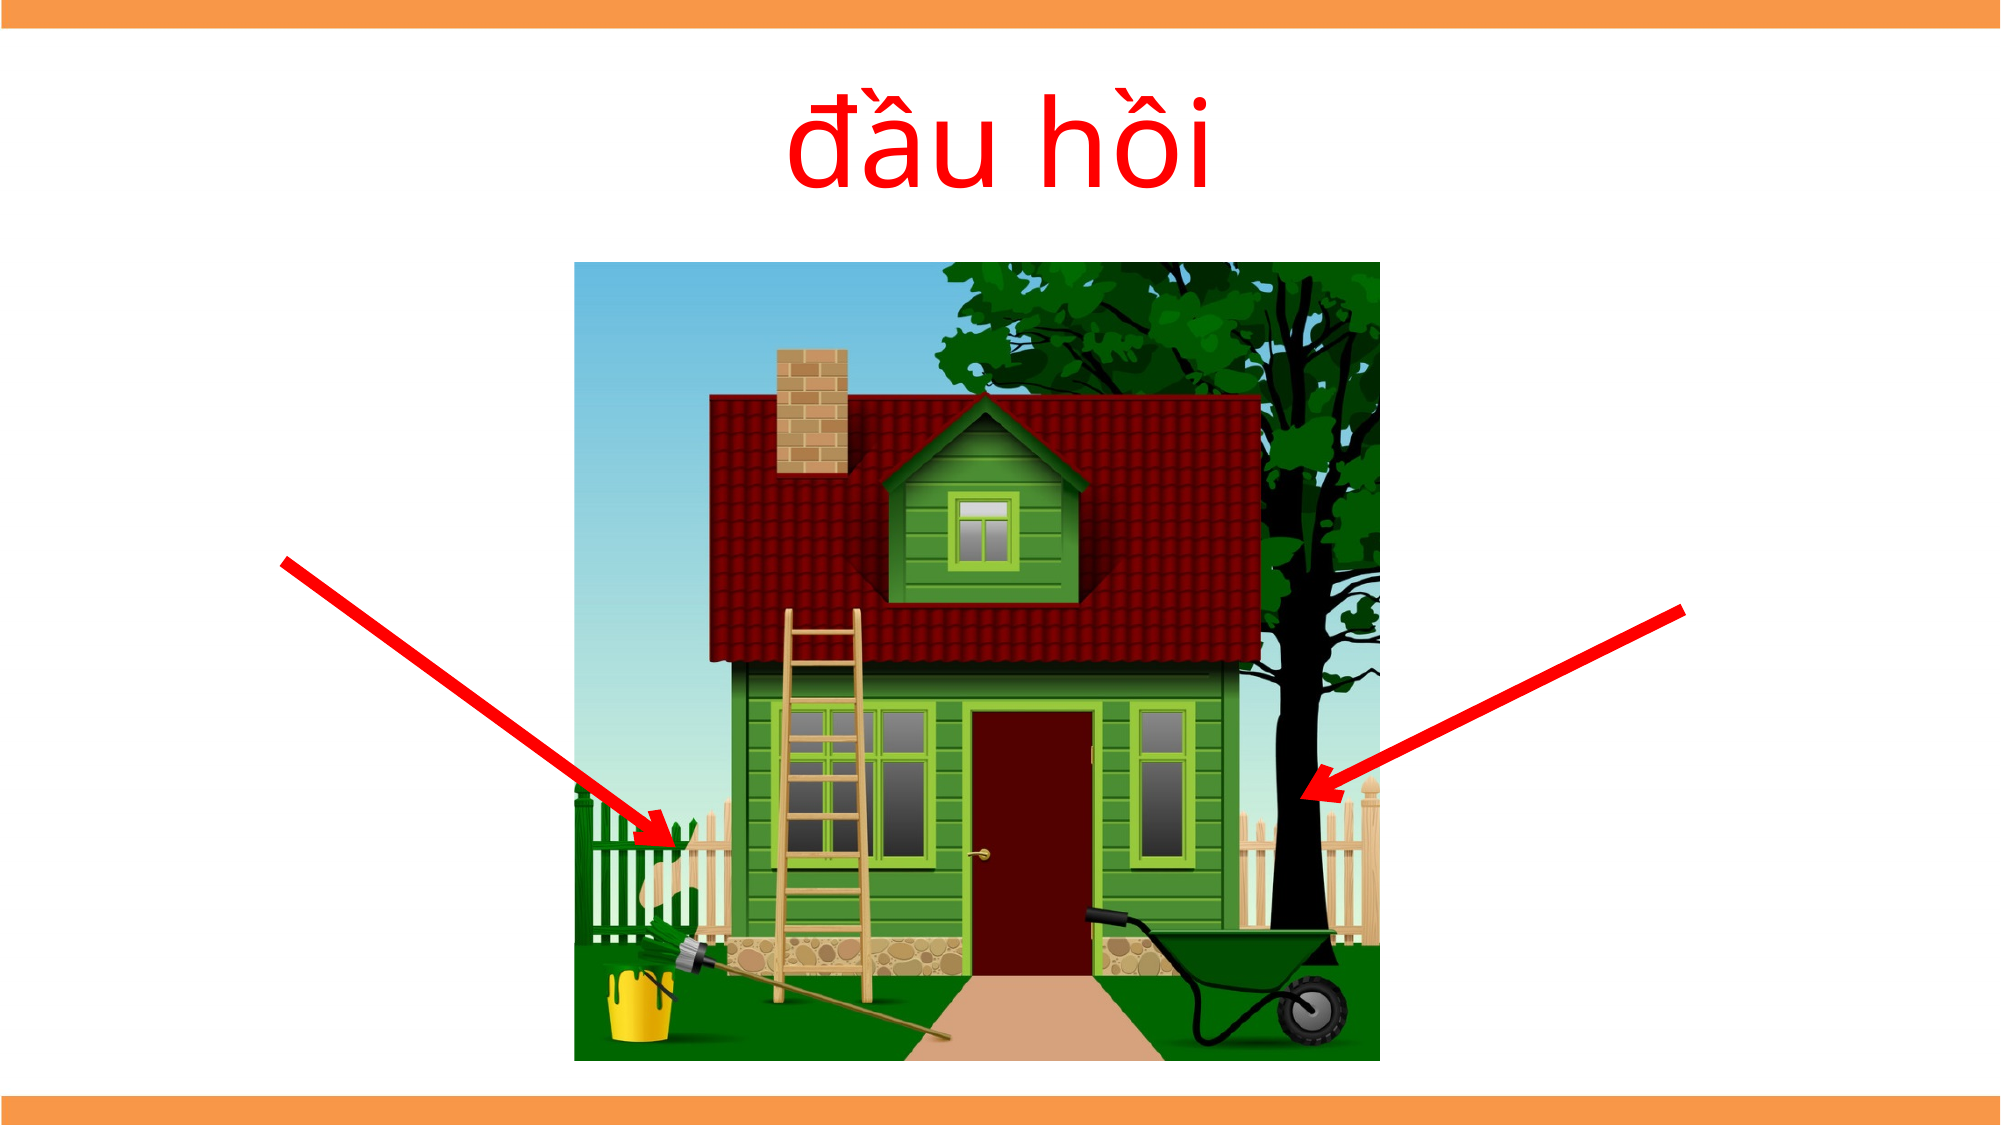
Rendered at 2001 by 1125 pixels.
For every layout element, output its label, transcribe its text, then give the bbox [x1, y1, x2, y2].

picture [0, 0, 2001, 1125]
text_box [283, 560, 676, 848]
title đầu hồi [99, 45, 1900, 233]
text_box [1299, 609, 1684, 800]
